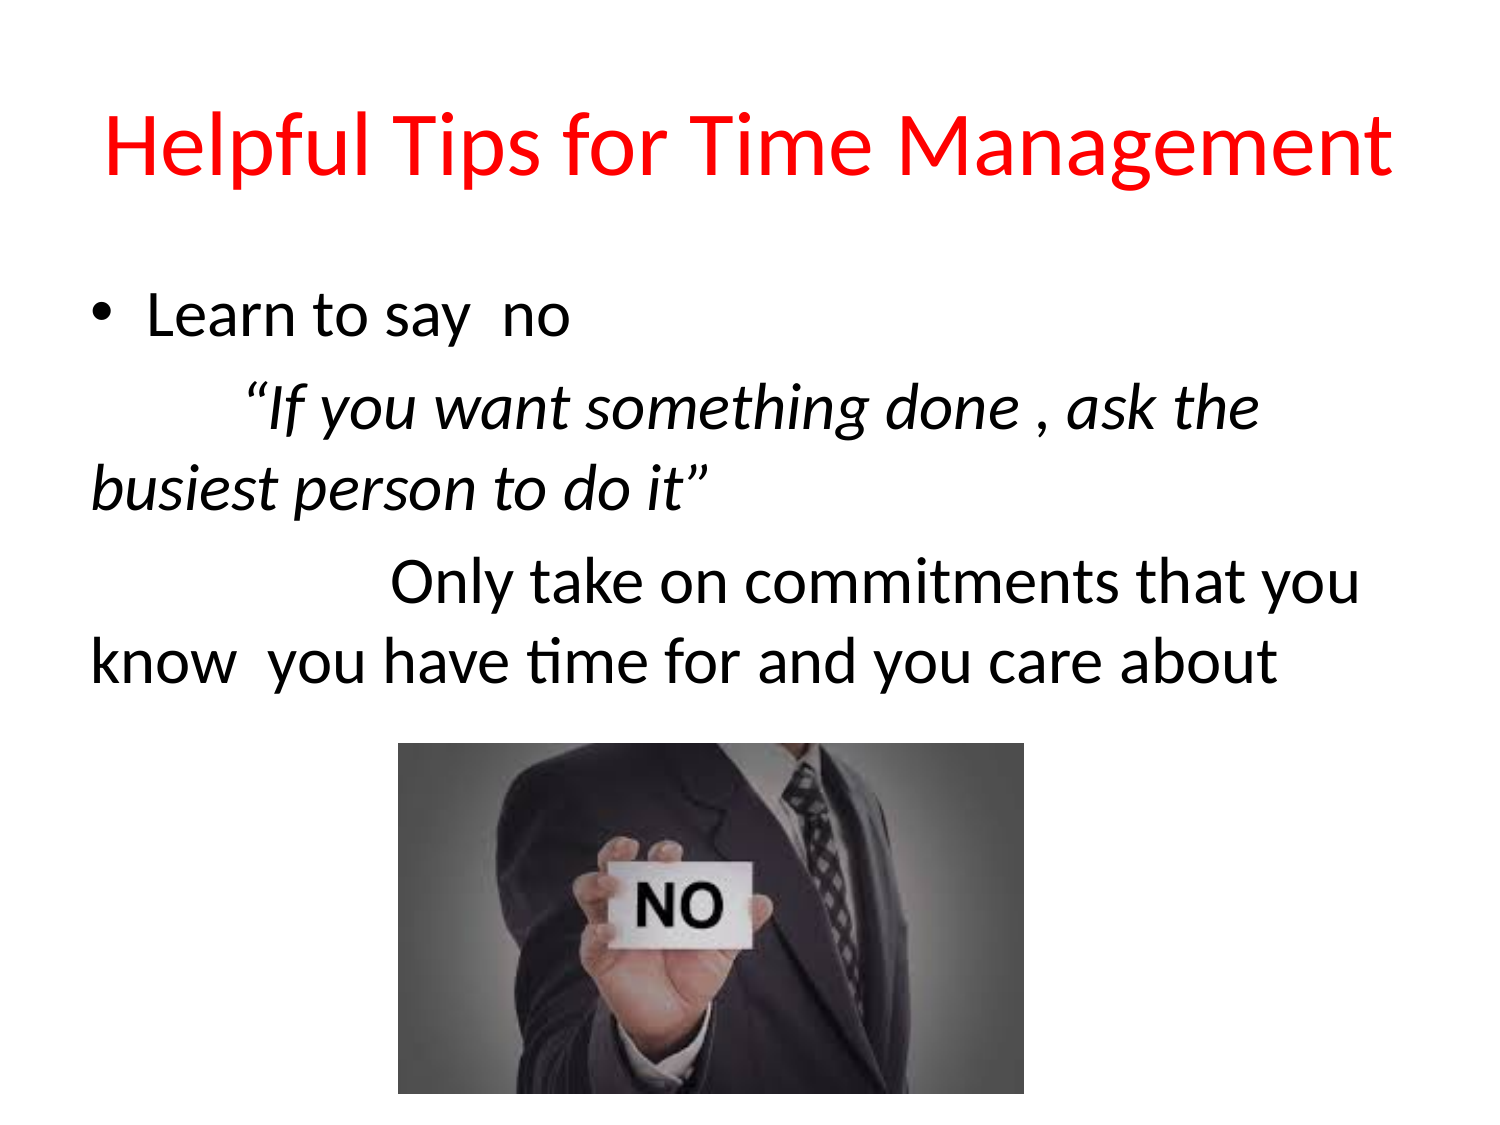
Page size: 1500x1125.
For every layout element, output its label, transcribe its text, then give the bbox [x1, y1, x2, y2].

title Helpful Tips for Time Management [75, 45, 1425, 233]
list Learn to say no “If you want something done , ask the busiest person to do it” Only take on commitments that you know you have time for and you care about [75, 262, 1425, 1005]
picture [398, 743, 1024, 1095]
